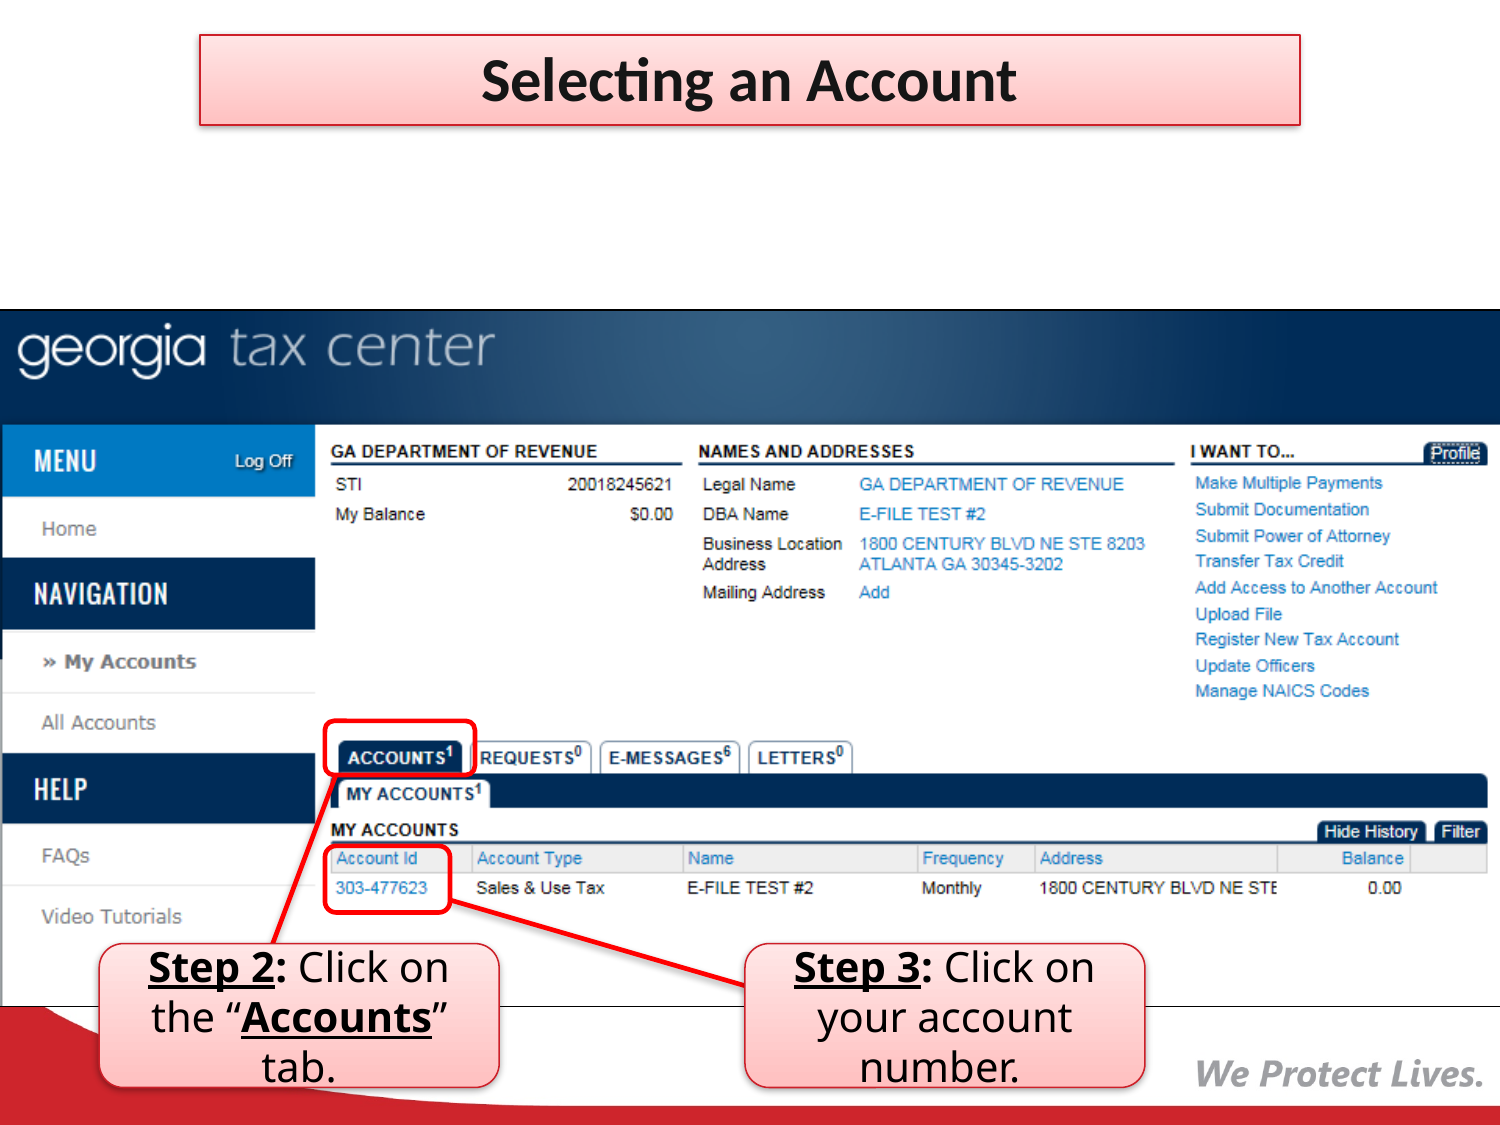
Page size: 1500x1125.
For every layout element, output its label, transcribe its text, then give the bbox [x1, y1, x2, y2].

picture [0, 1007, 1500, 1125]
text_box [449, 899, 751, 988]
text_box Step 2: Click on the “Accounts” tab. [98, 1013, 500, 1089]
picture [0, 0, 1500, 309]
text_box Step 3: Click on your account number. [744, 1013, 1146, 1089]
text_box Selecting an Account [199, 34, 1301, 126]
picture [0, 310, 1500, 1006]
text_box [262, 774, 337, 972]
